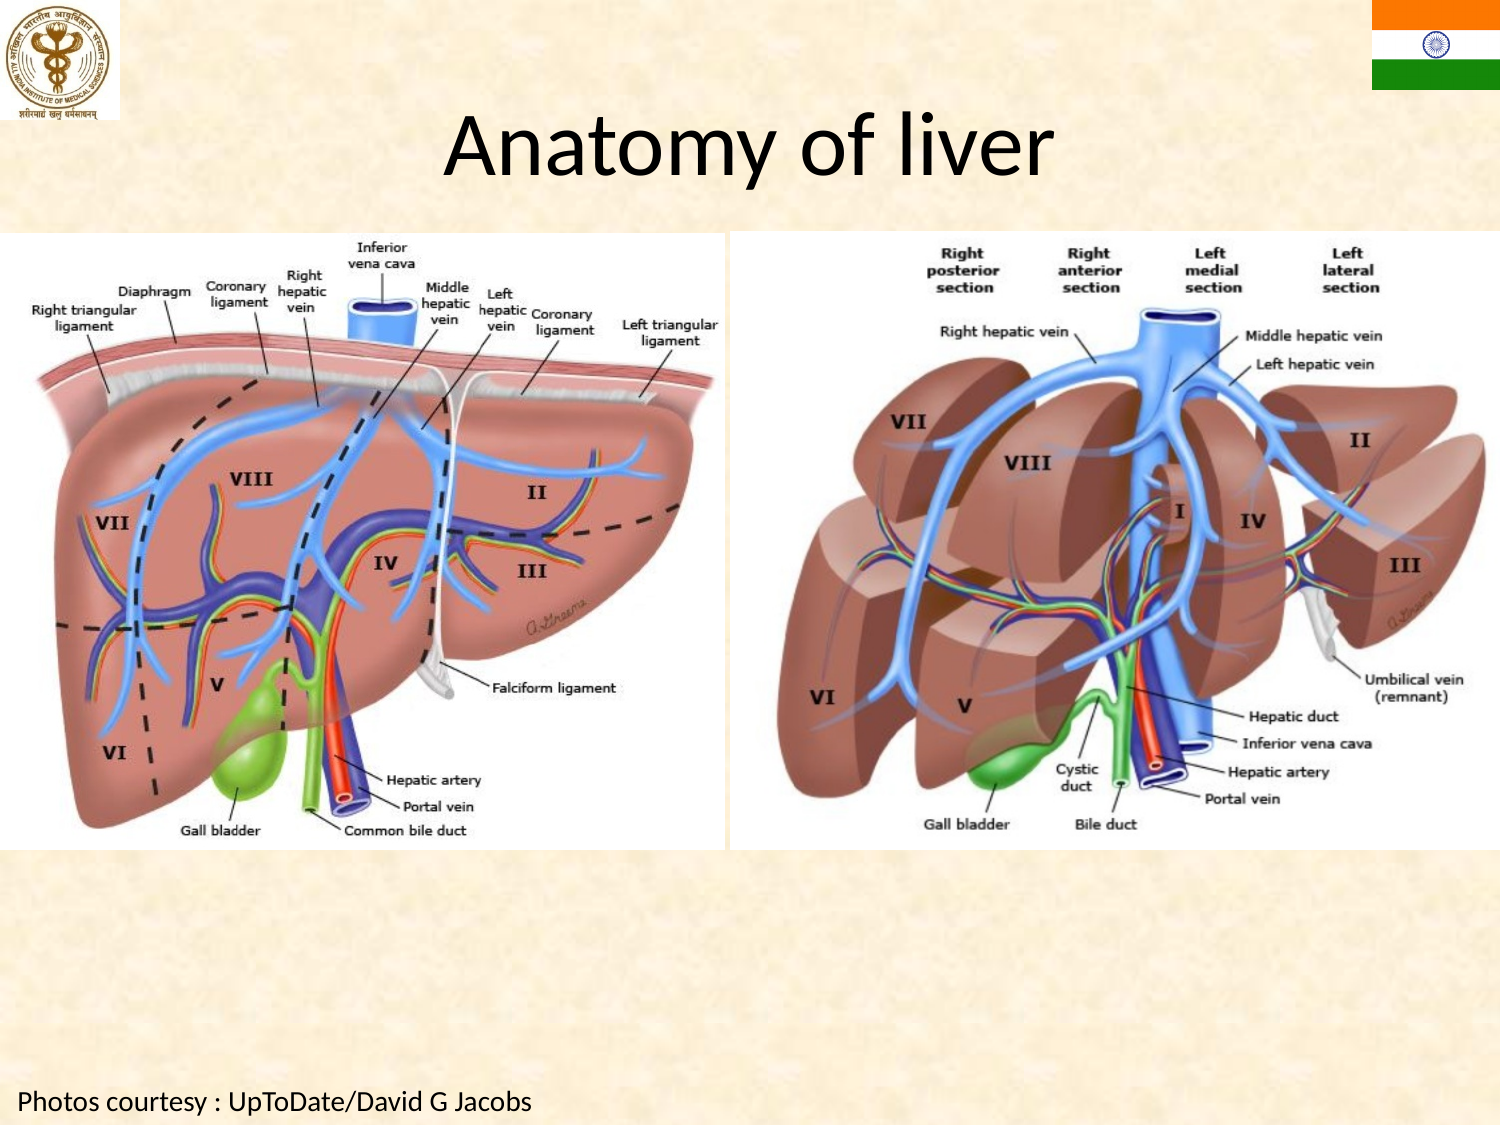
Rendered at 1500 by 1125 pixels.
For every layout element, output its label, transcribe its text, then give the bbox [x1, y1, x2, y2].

picture [0, 0, 1500, 1125]
text_box Photos courtesy : UpToDate/David G Jacobs [2, 1074, 555, 1125]
title Anatomy of liver [75, 45, 1425, 232]
